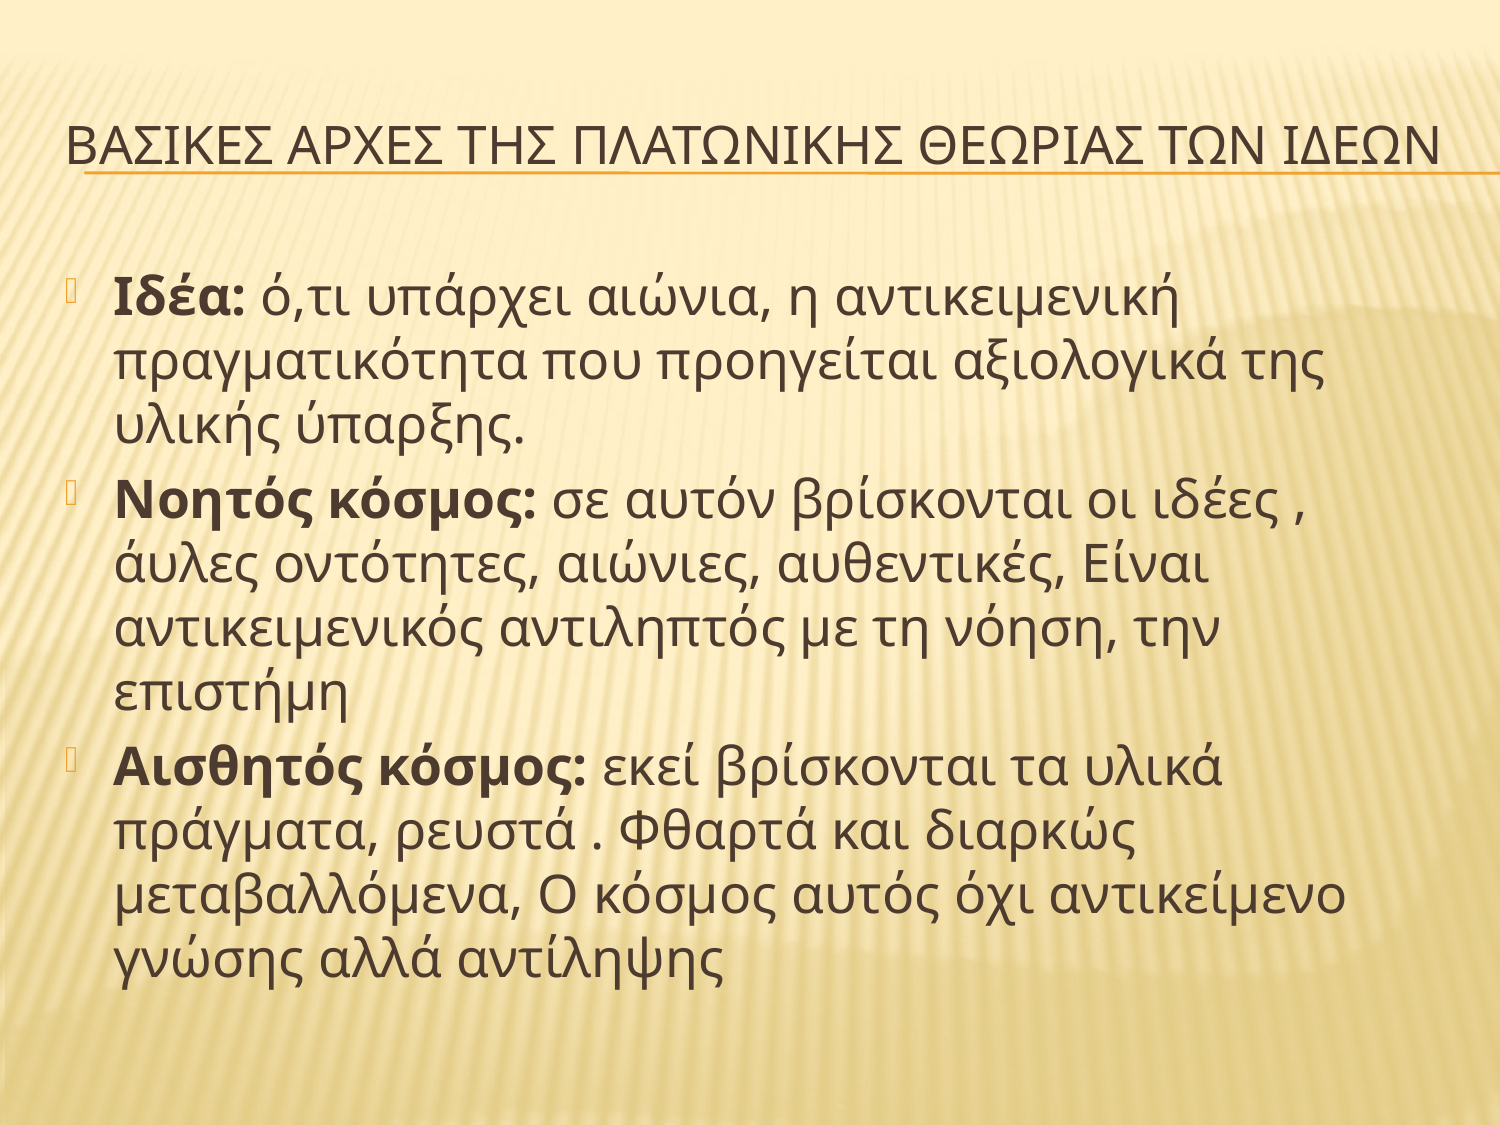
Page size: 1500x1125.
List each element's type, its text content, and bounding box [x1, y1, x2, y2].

title ΒΑΣΙΚΕΣ ΑΡΧΕΣ ΤΗΣ ΠΛΑΤΩΝΙΚΗΣ ΘΕΩΡΙΑΣ ΤΩΝ ΙΔΕΩΝ [50, 75, 1475, 213]
list Ιδέα: ό,τι υπάρχει αιώνια, η αντικειμενική πραγματικότητα που προηγείται αξιολογικά της υλικής ύπαρξης. Νοητός κόσμος: σε αυτόν βρίσκονται οι ιδέες , άυλες οντότητες, αιώνιες, αυθεντικές, Είναι αντικειμενικός αντιληπτός με τη νόηση, την επιστήμη Αισθητός κόσμος: εκεί βρίσκονται τα υλικά πράγματα, ρευστά . Φθαρτά και διαρκώς μεταβαλλόμενα, Ο κόσμος αυτός όχι αντικείμενο γνώσης αλλά αντίληψης [50, 254, 1475, 998]
